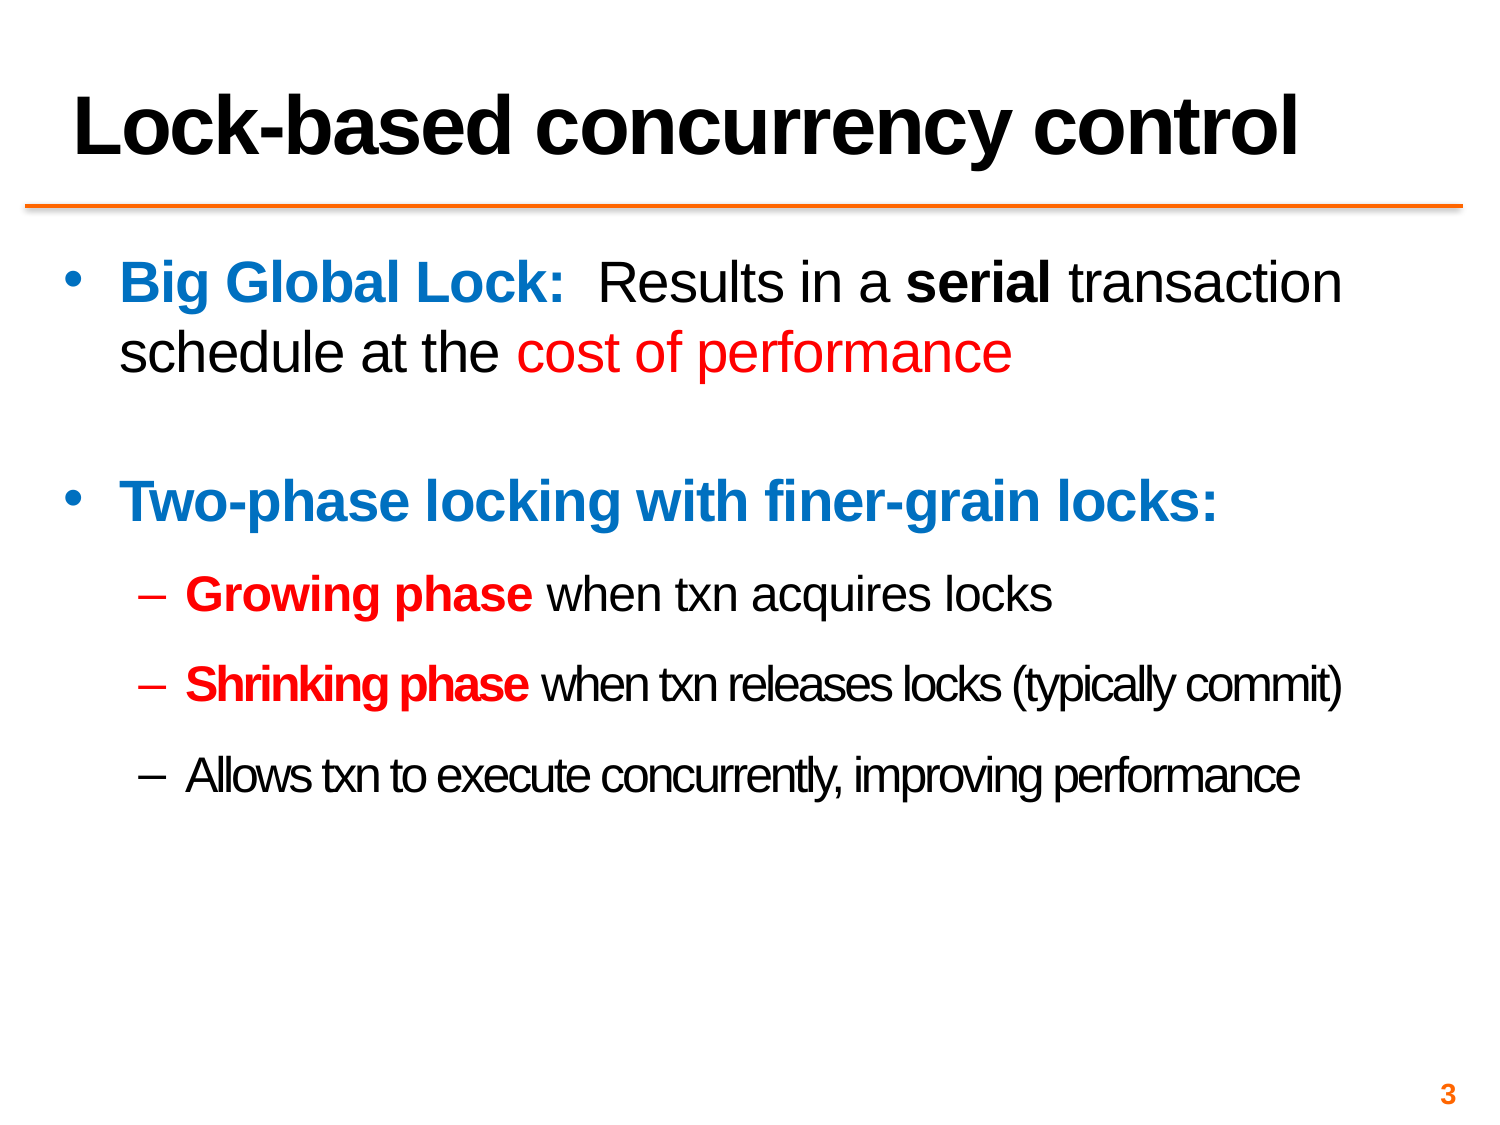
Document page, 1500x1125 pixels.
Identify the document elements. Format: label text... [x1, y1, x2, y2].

title Lock-based concurrency control [57, 2, 1463, 178]
list Big Global Lock: Results in a serial transaction schedule at the cost of performance Two-phase locking with finer-grain locks: Growing phase when txn acquires locks Shrinking phase when txn releases locks (typically commit) Allows txn to execute concurrently, improving performance [57, 237, 1463, 1111]
slide_number 3 [1112, 1074, 1463, 1110]
